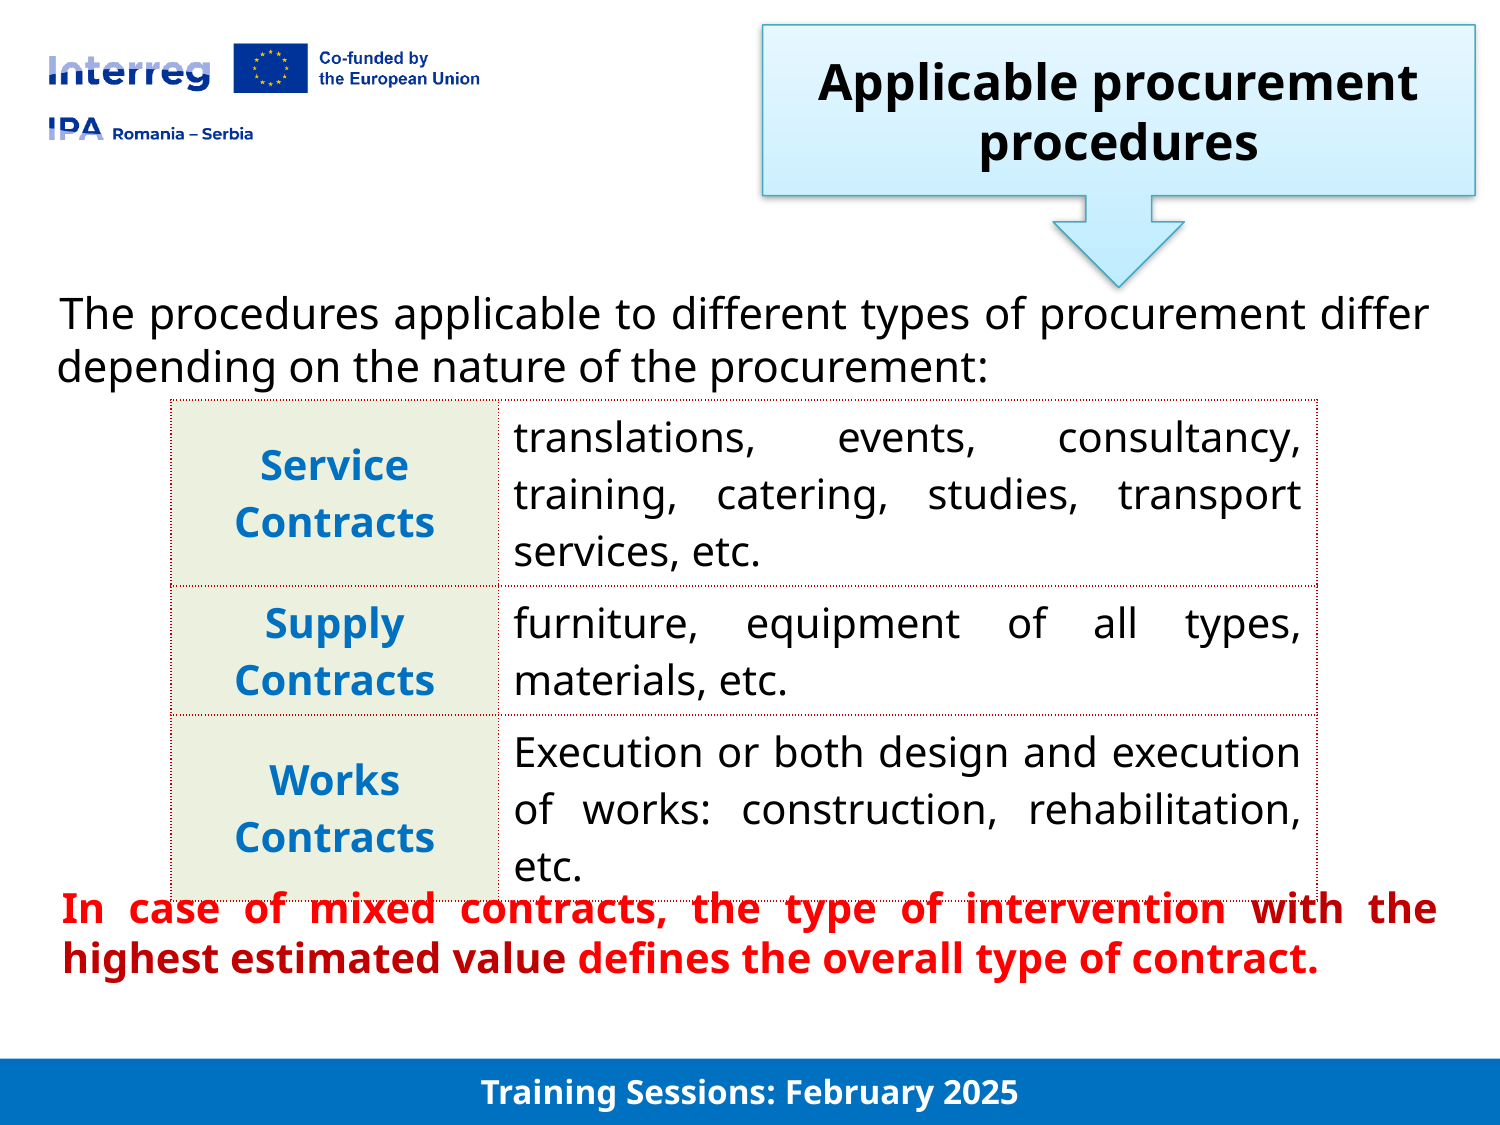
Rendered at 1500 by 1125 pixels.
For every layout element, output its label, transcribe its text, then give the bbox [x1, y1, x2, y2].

table_cell Execution or both design and execution of works: construction, rehabilitation, etc. [498, 715, 1317, 874]
text_box In case of mixed contracts, the type of intervention with the highest estimated value defines the overall type of contract. [47, 874, 1453, 990]
table_header translations, events, consultancy, training, catering, studies, transport services, etc. [498, 400, 1317, 586]
text_box Applicable procurement procedures [761, 24, 1476, 289]
list The procedures applicable to different types of procurement differ depending on the nature of the procurement: [41, 278, 1447, 400]
table_cell furniture, equipment of all types, materials, etc. [498, 586, 1317, 715]
table_header Service Contracts [171, 400, 498, 586]
picture [24, 19, 504, 164]
table_cell Works Contracts [171, 715, 498, 874]
table_cell Supply Contracts [171, 586, 498, 715]
